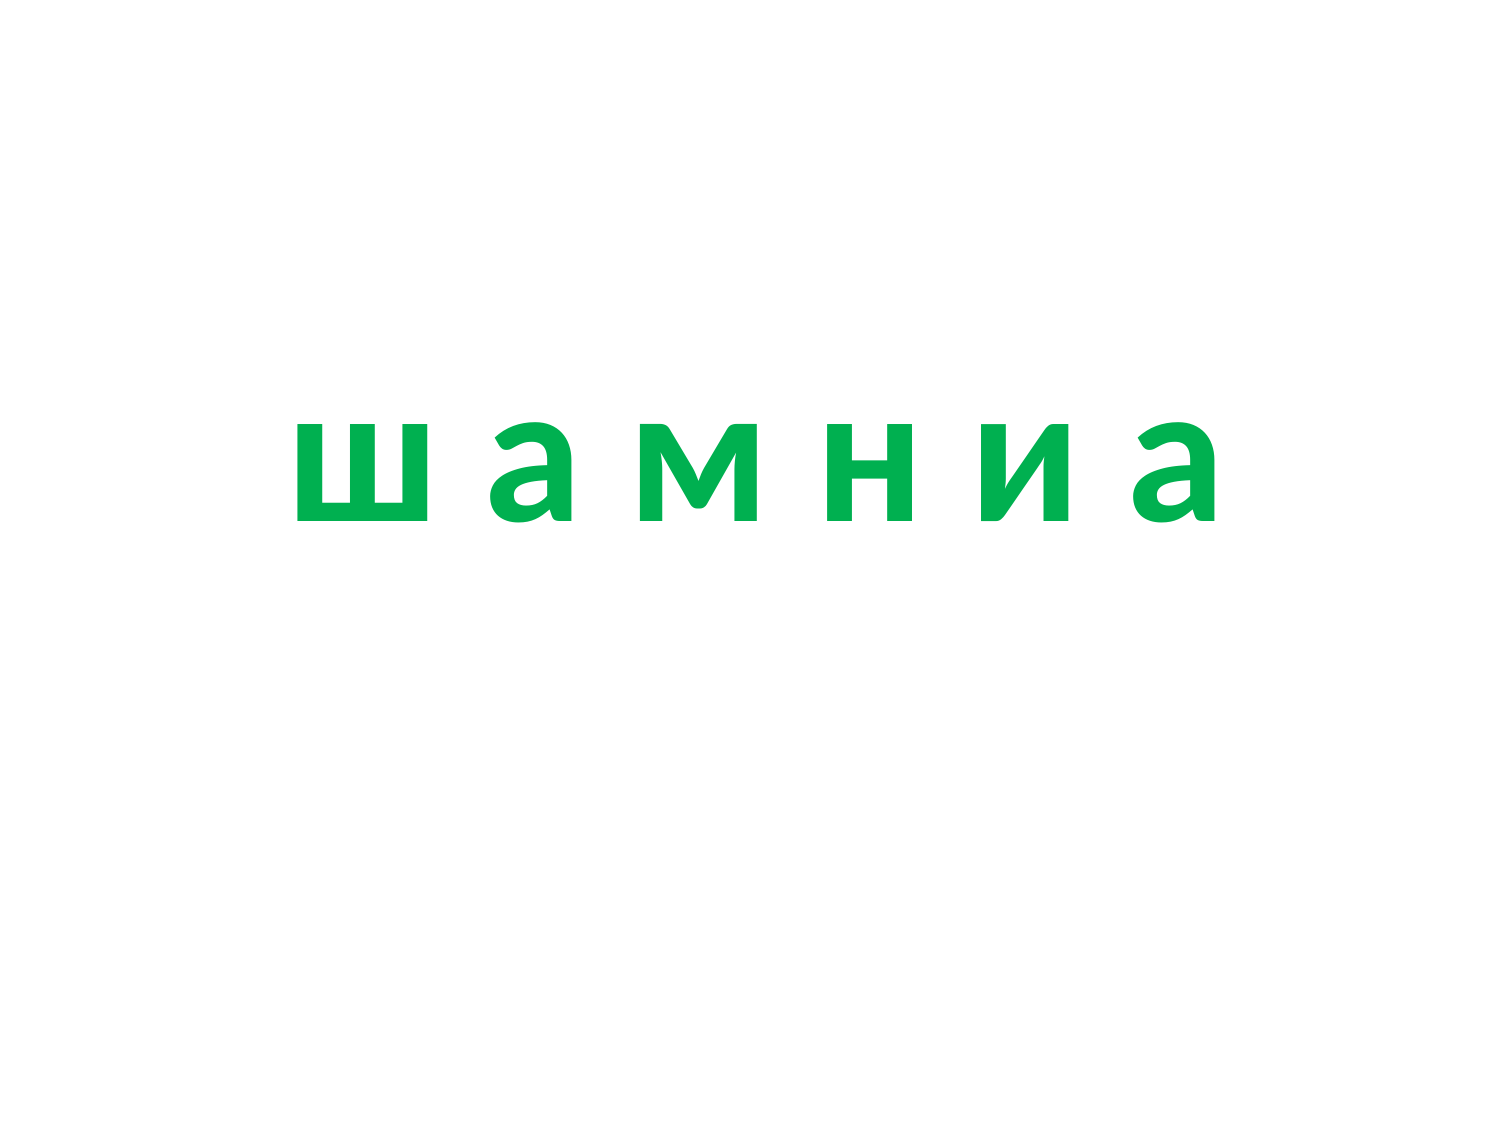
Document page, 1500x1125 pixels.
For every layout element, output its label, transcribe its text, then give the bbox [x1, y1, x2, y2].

text_box ш а м н и а [100, 314, 1412, 570]
